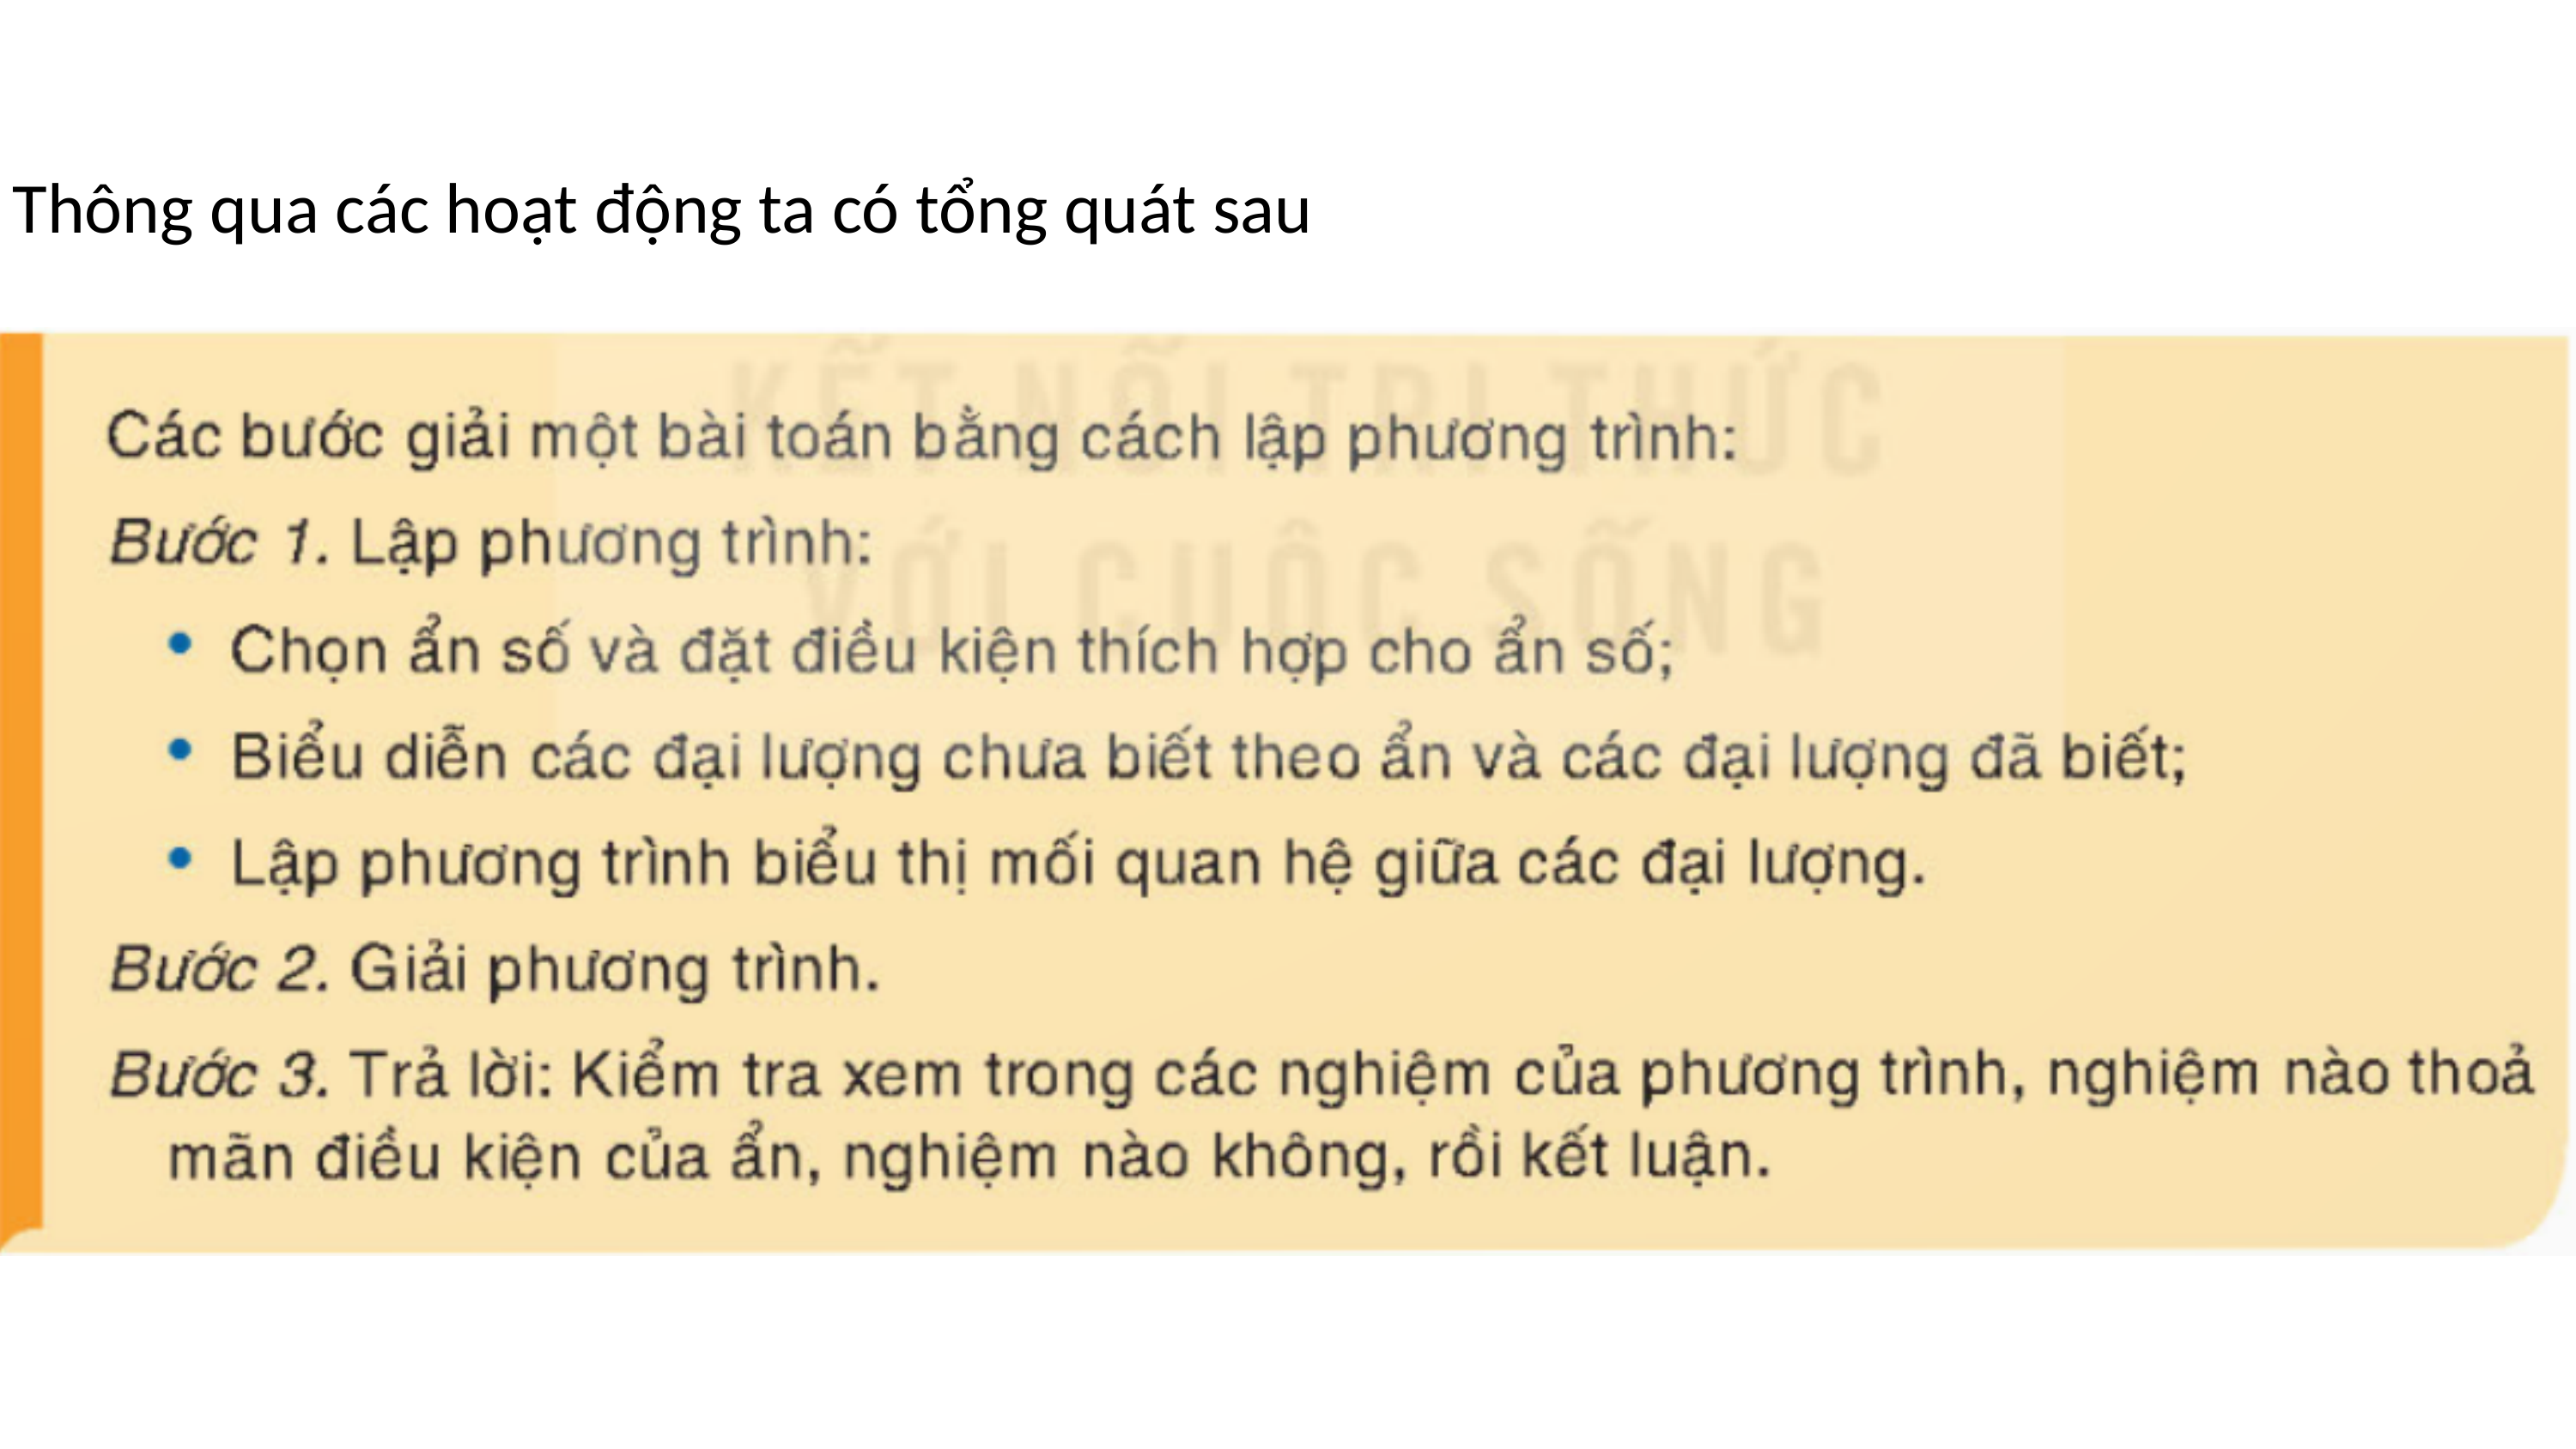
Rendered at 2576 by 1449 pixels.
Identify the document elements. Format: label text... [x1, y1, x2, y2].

picture [0, 326, 2576, 1256]
text_box Thông qua các hoạt động ta có tổng quát sau [0, 155, 1396, 254]
